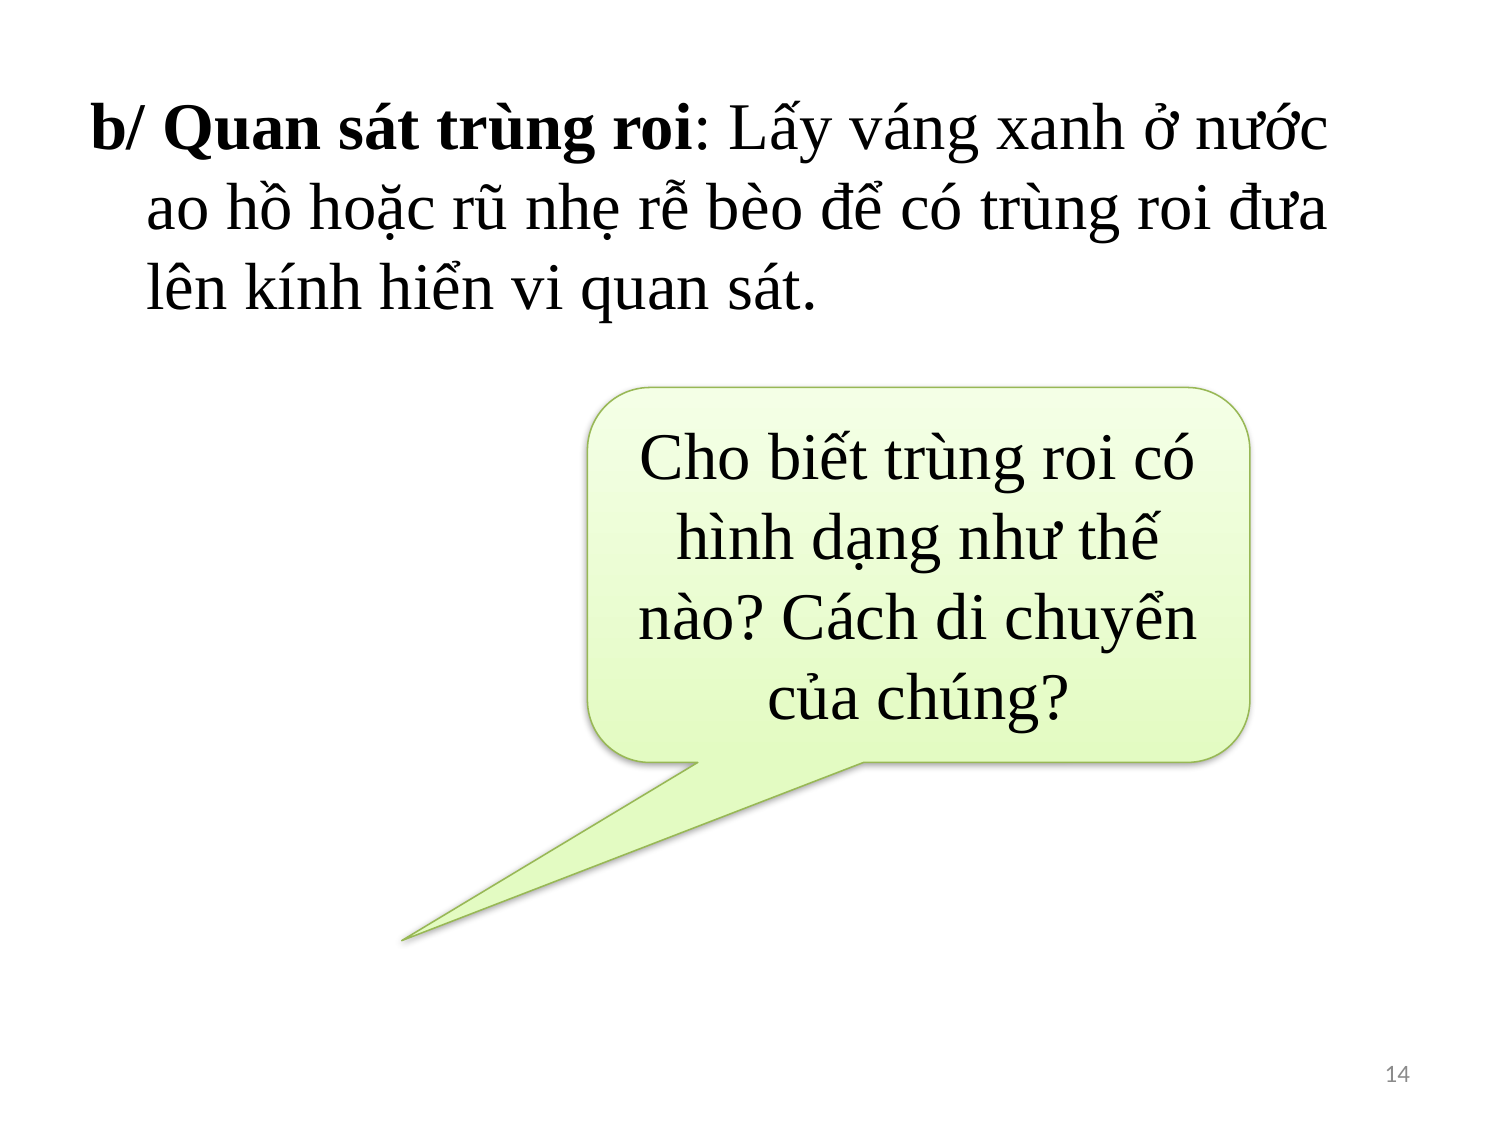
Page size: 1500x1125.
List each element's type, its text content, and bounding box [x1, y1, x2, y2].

slide_number 14 [1074, 1042, 1425, 1103]
list b/ Quan sát trùng roi: Lấy váng xanh ở nước ao hồ hoặc rũ nhẹ rễ bèo để có trùng roi đưa lên kính hiển vi quan sát. [75, 75, 1425, 738]
text_box Cho biết trùng roi có hình dạng như thế nào? Cách di chuyển của chúng? [401, 386, 1251, 942]
